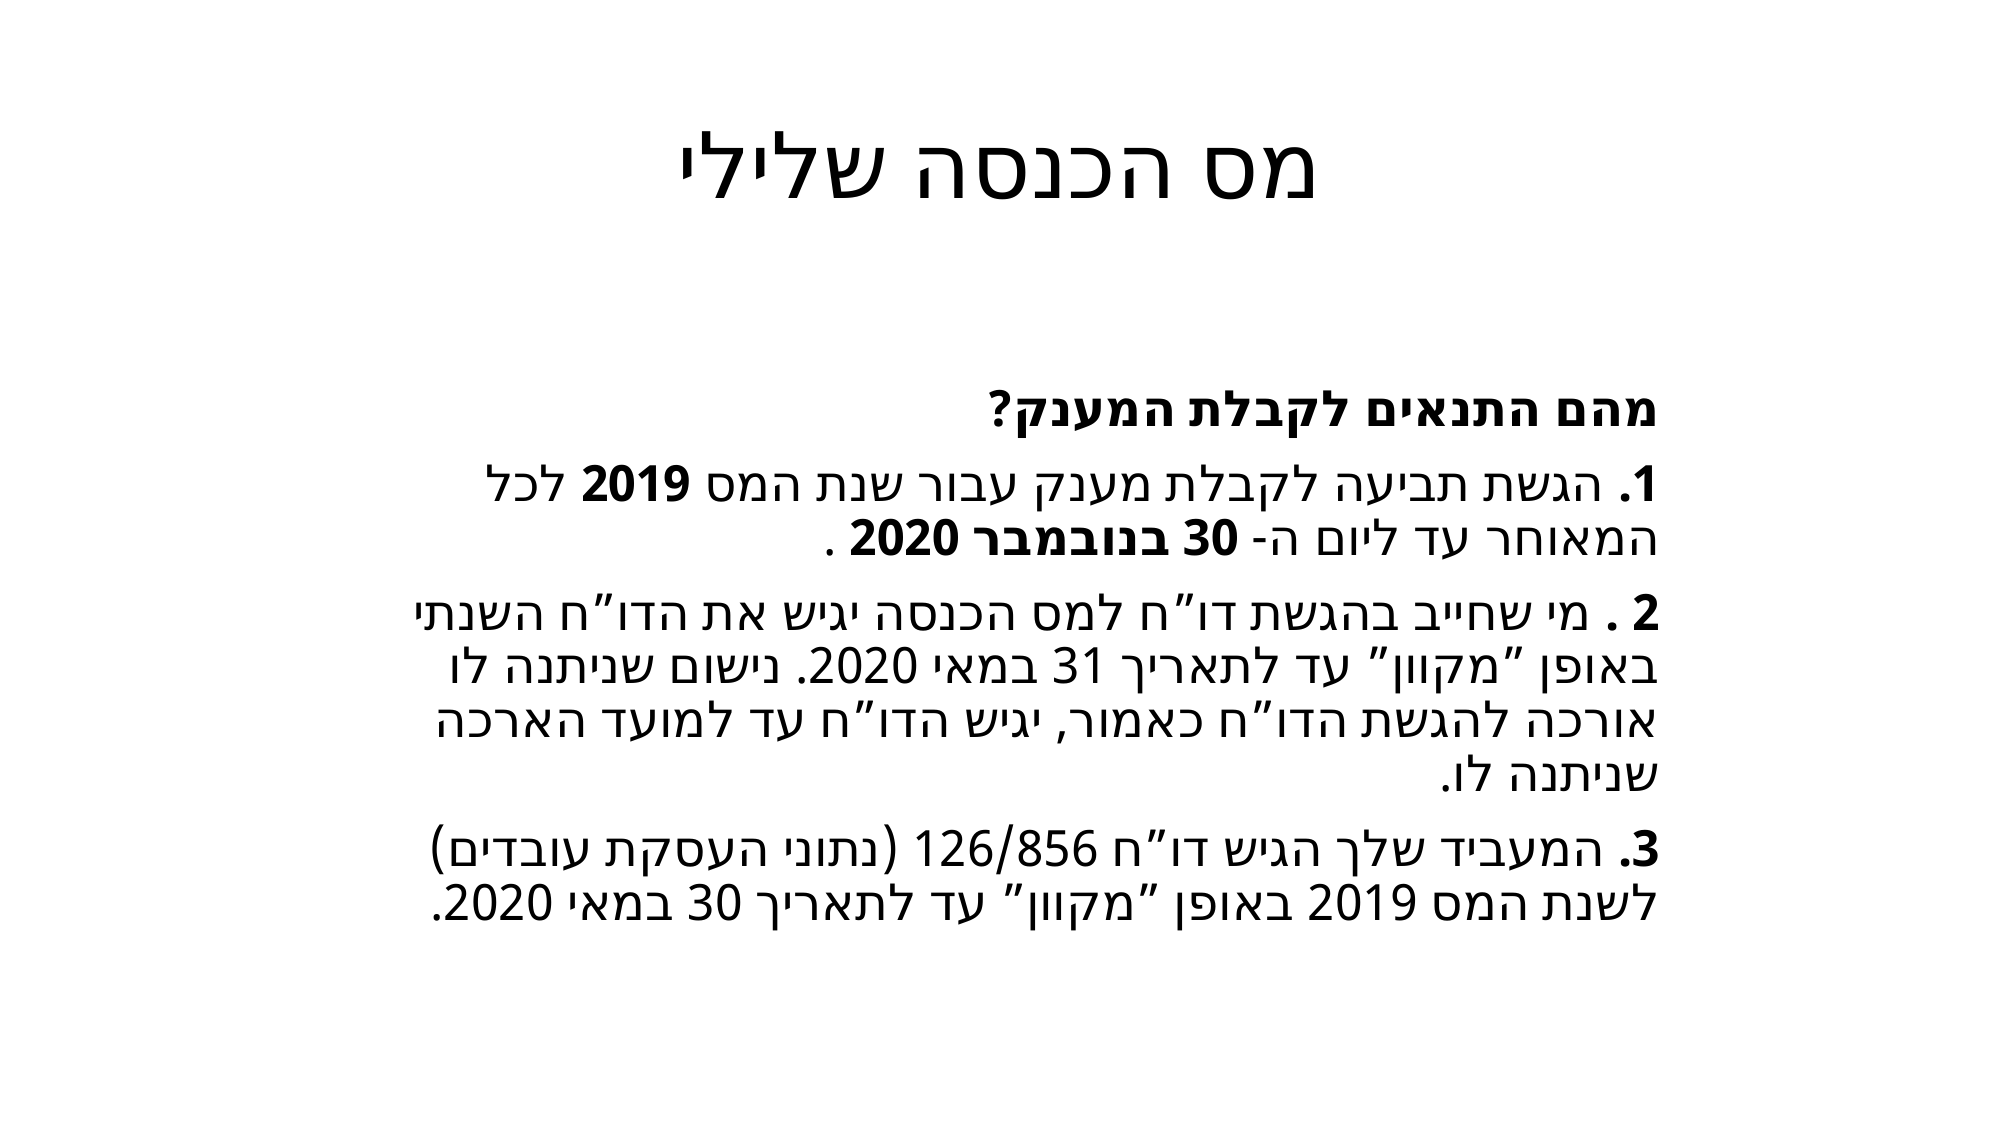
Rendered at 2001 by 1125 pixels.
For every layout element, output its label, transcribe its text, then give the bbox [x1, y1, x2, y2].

list מהם התנאים לקבלת המענק? 1. הגשת תביעה לקבלת מענק עבור שנת המס 2019 לכל המאוחר עד ליום ה- 30 בנובמבר 2020 . 2 . מי שחייב בהגשת דו”ח למס הכנסה יגיש את הדו”ח השנתי באופן ”מקוון” עד לתאריך 31 במאי 2020. נישום שניתנה לו אורכה להגשת הדו”ח כאמור, יגיש הדו”ח עד למועד הארכה שניתנה לו. 3. המעביד שלך הגיש דו”ח 126/856 (נתוני העסקת עובדים) לשנת המס 2019 באופן ”מקוון” עד לתאריך 30 במאי 2020. [324, 220, 1675, 1005]
title מס הכנסה שלילי [137, 59, 1863, 278]
